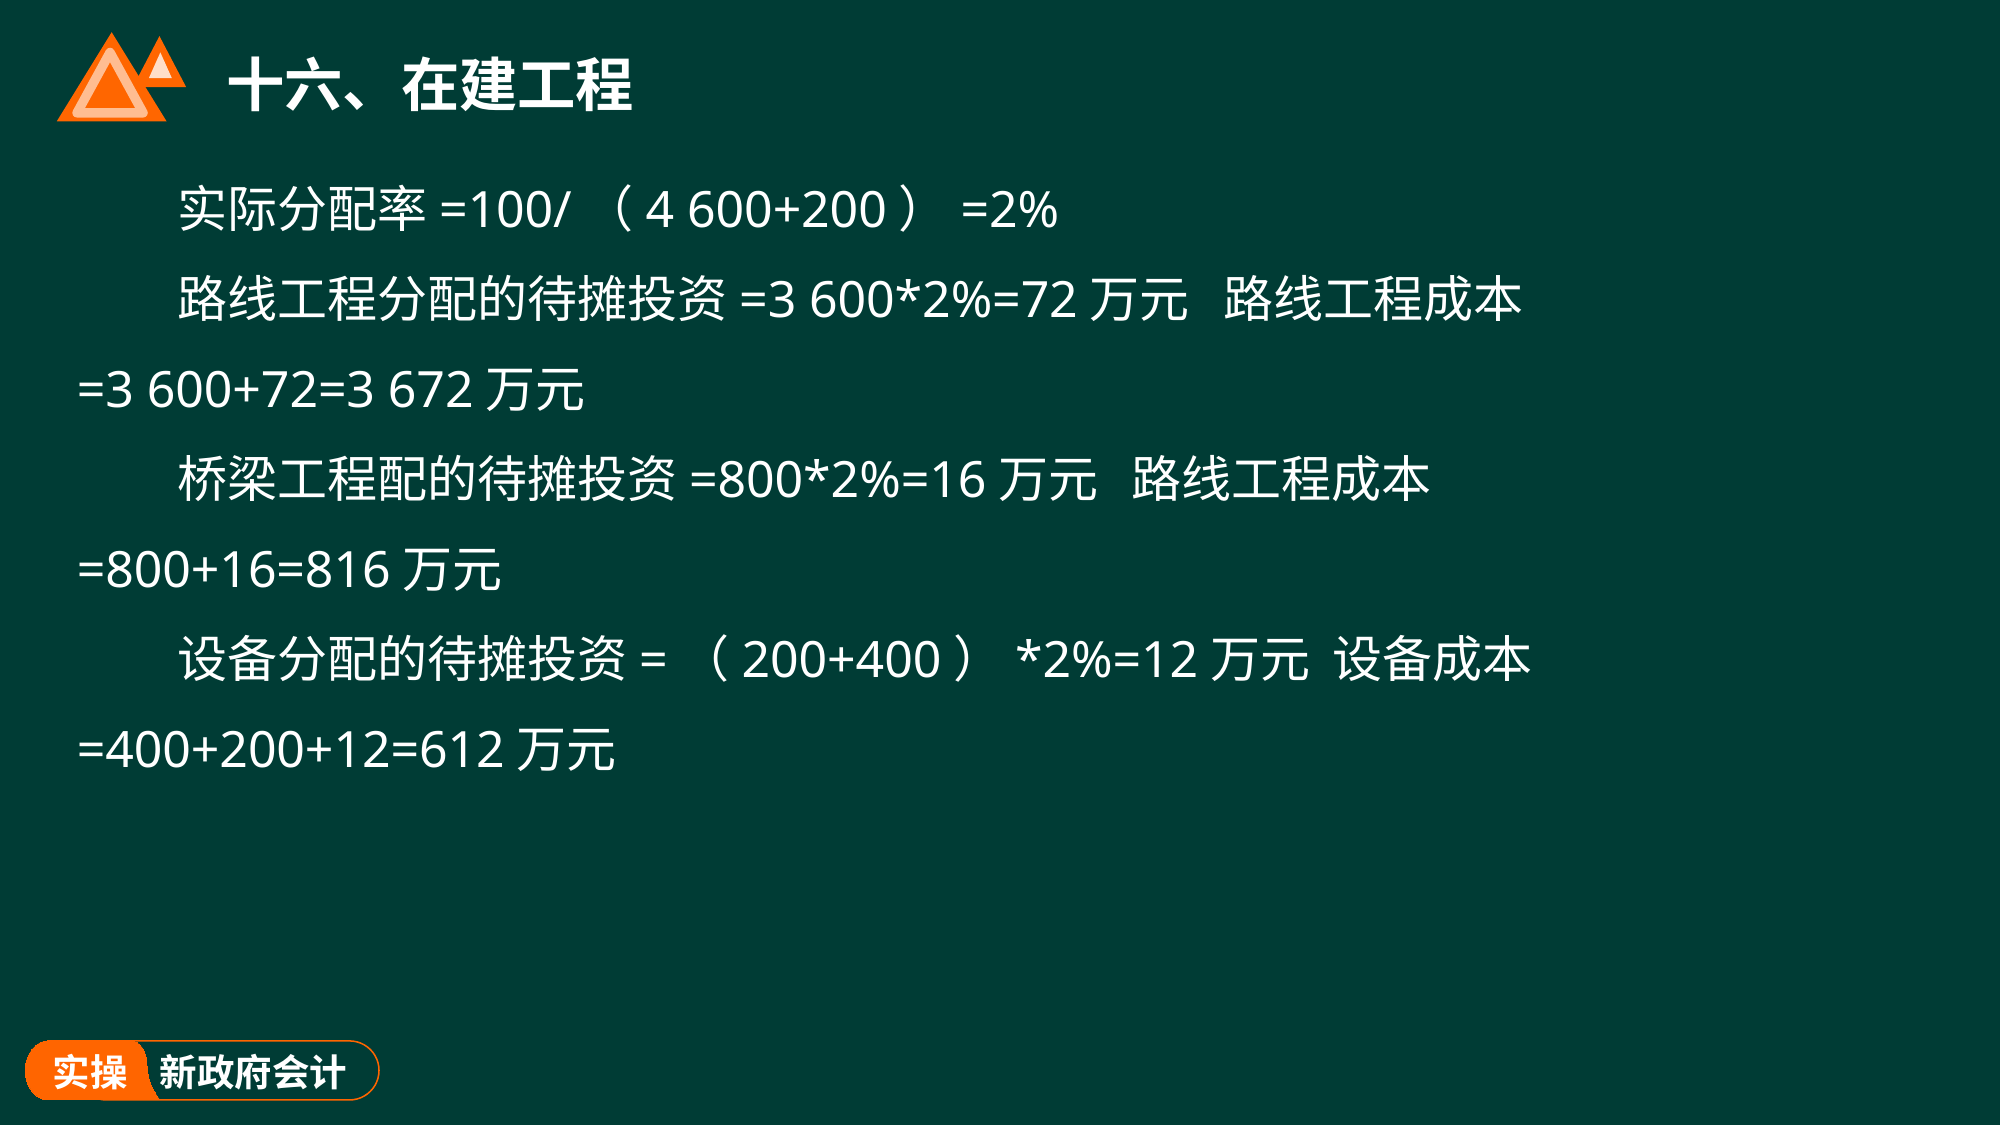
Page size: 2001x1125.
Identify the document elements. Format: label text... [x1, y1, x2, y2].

list 实际分配率=100/（4 600+200）=2% 路线工程分配的待摊投资=3 600*2%=72万元 路线工程成本=3 600+72=3 672万元 桥梁工程配的待摊投资=800*2%=16万元 路线工程成本=800+16=816万元 设备分配的待摊投资=（200+400）*2%=12万元 设备成本=400+200+12=612万元 [61, 139, 1589, 977]
title 十六、在建工程 [211, 27, 1589, 139]
